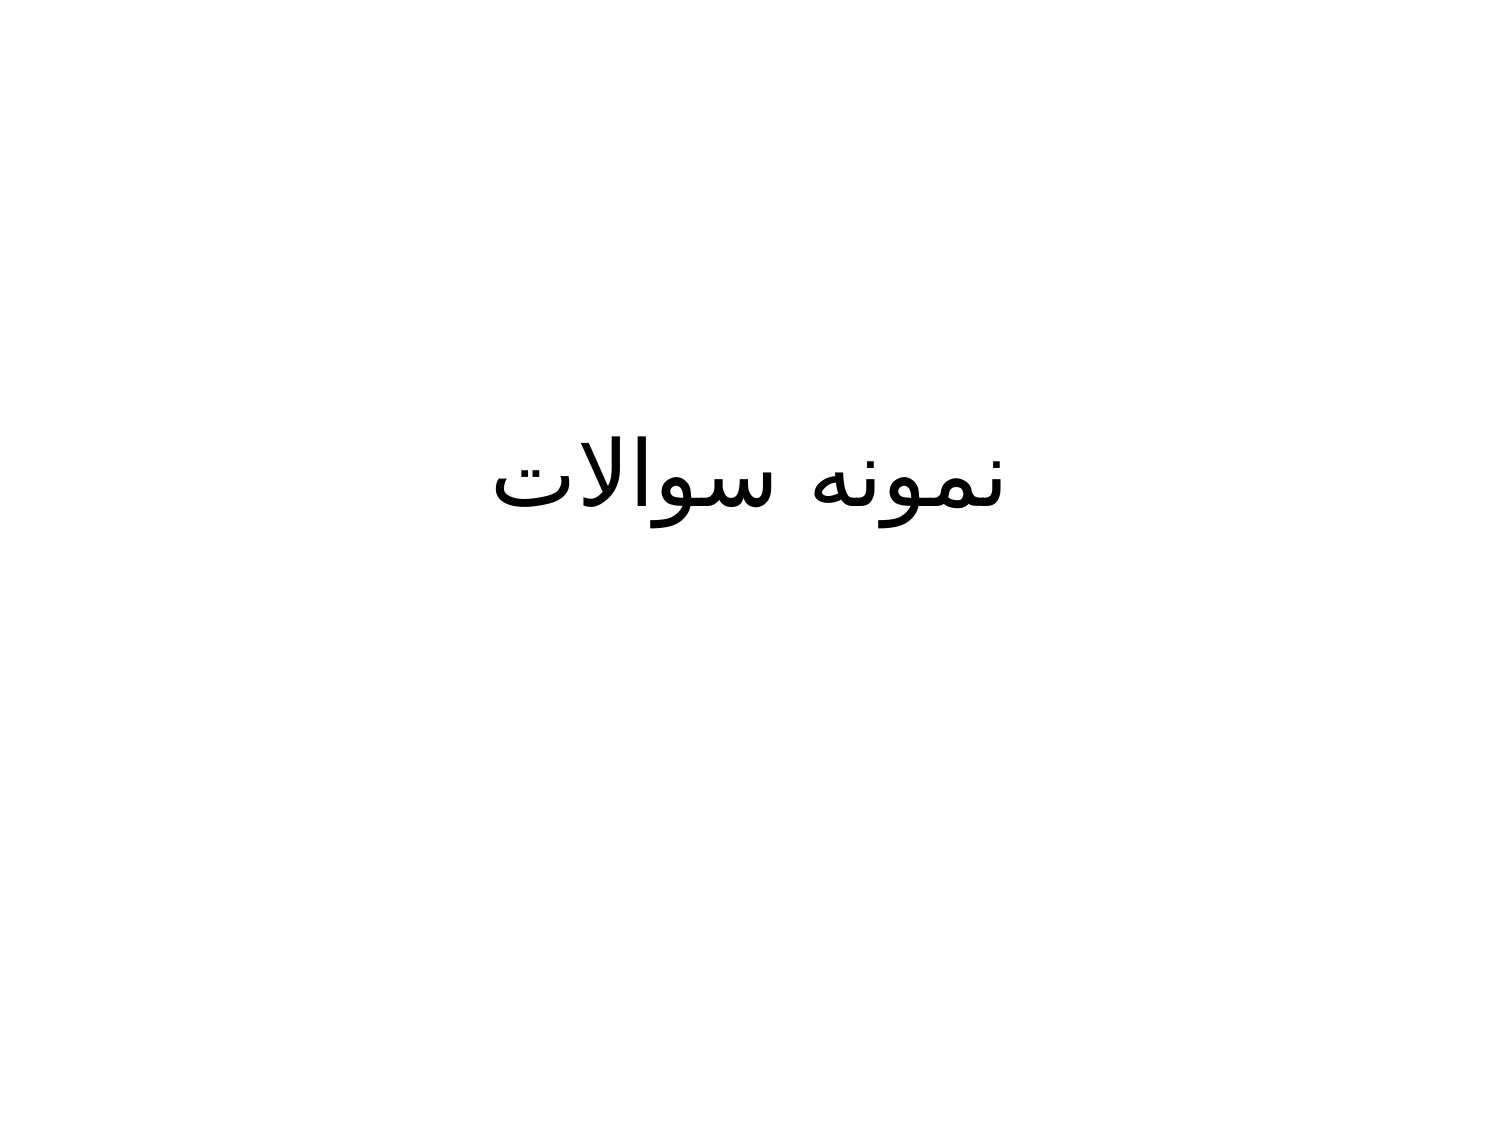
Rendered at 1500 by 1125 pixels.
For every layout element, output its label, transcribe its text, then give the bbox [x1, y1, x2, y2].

title نمونه سوالات [112, 349, 1388, 591]
